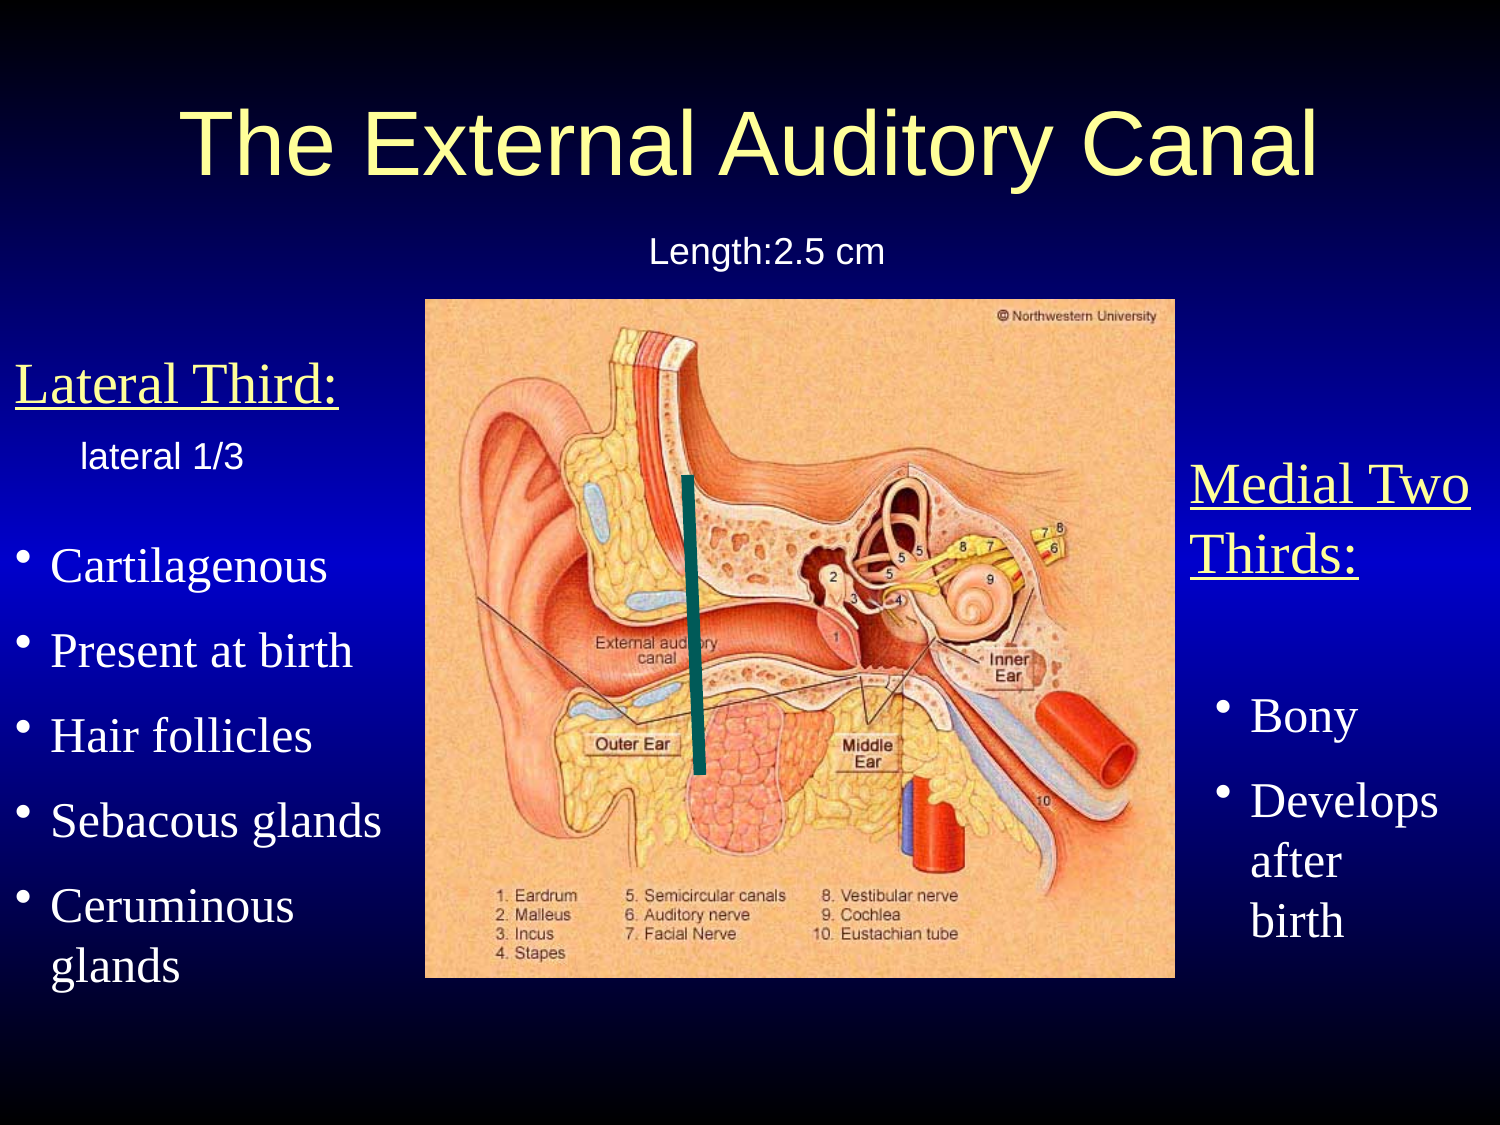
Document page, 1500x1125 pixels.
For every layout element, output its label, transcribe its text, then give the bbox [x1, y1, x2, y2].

text_box Lateral Third: [0, 337, 400, 423]
text_box Length:2.5 cm [633, 219, 901, 280]
text_box lateral 1/3 [54, 424, 259, 485]
text_box Medial Two Thirds: [1179, 437, 1500, 593]
text_box Cartilagenous Present at birth Hair follicles Sebacous glands Ceruminous glands [0, 525, 450, 1085]
text_box Bony Develops after birth [1200, 675, 1463, 955]
title The External Auditory Canal [74, 44, 1426, 233]
picture [424, 299, 1176, 979]
